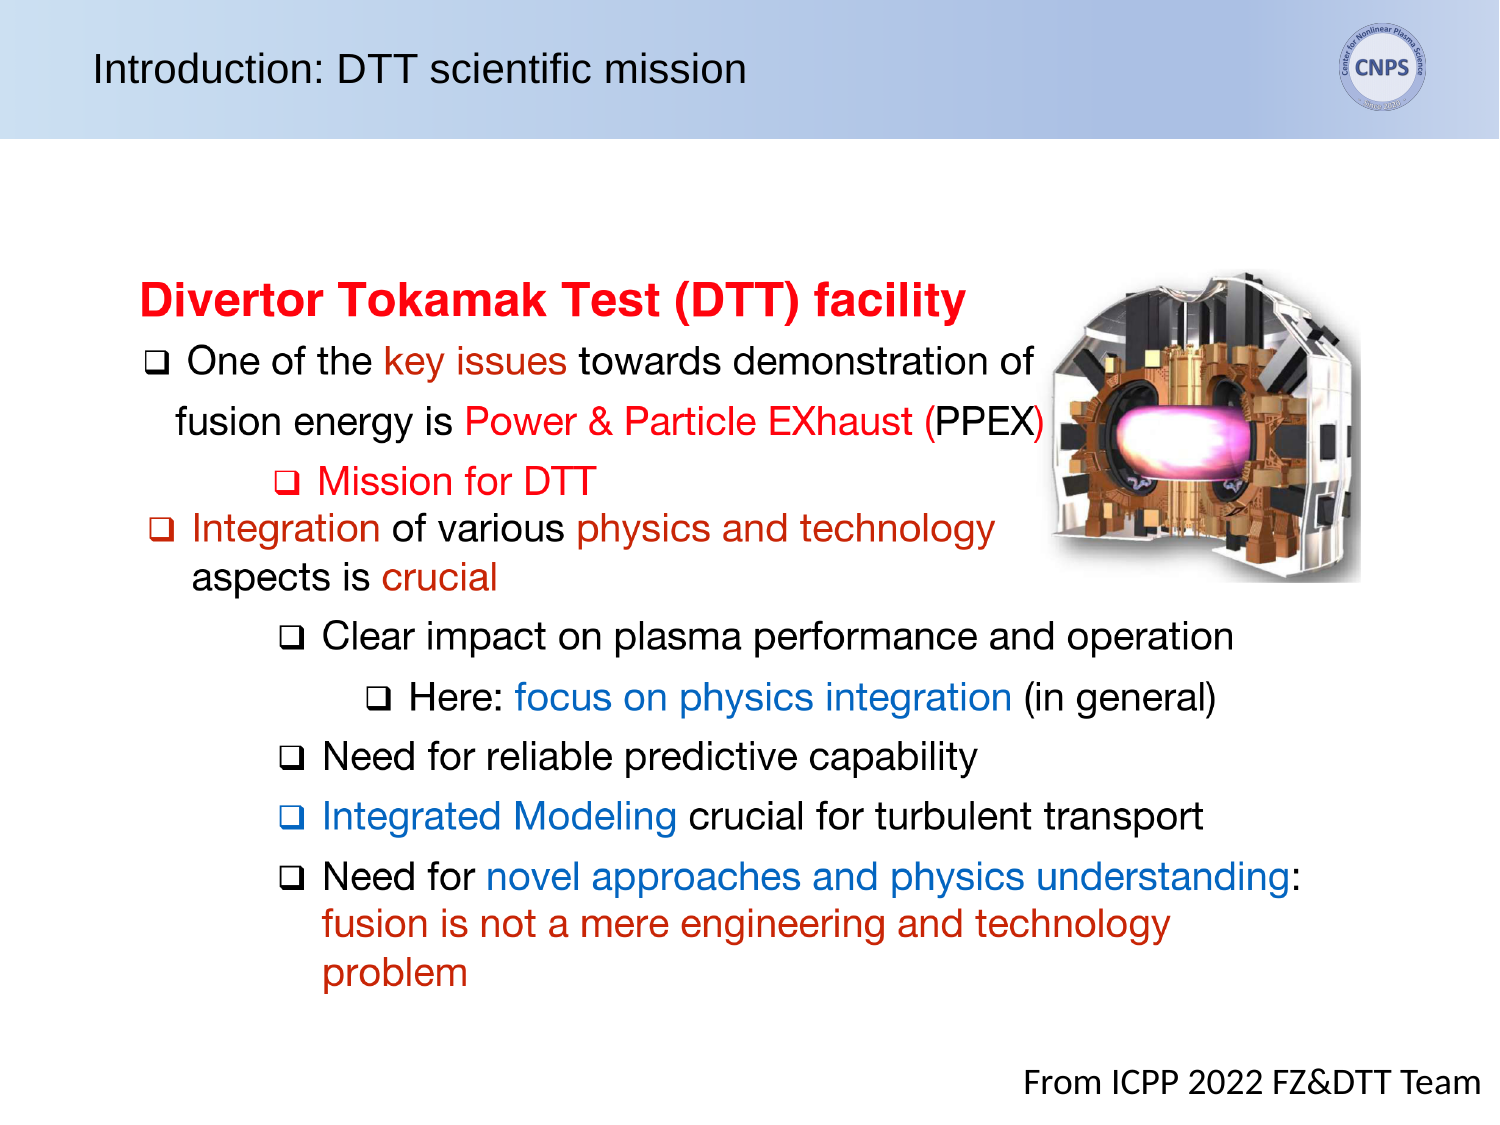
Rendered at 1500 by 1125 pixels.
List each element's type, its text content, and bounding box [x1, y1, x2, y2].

text_box From ICPP 2022 FZ&DTT Team [1008, 1049, 1498, 1110]
picture [0, 0, 1499, 139]
title Introduction: DTT scientific mission [80, 33, 1319, 104]
picture [139, 262, 1363, 1005]
